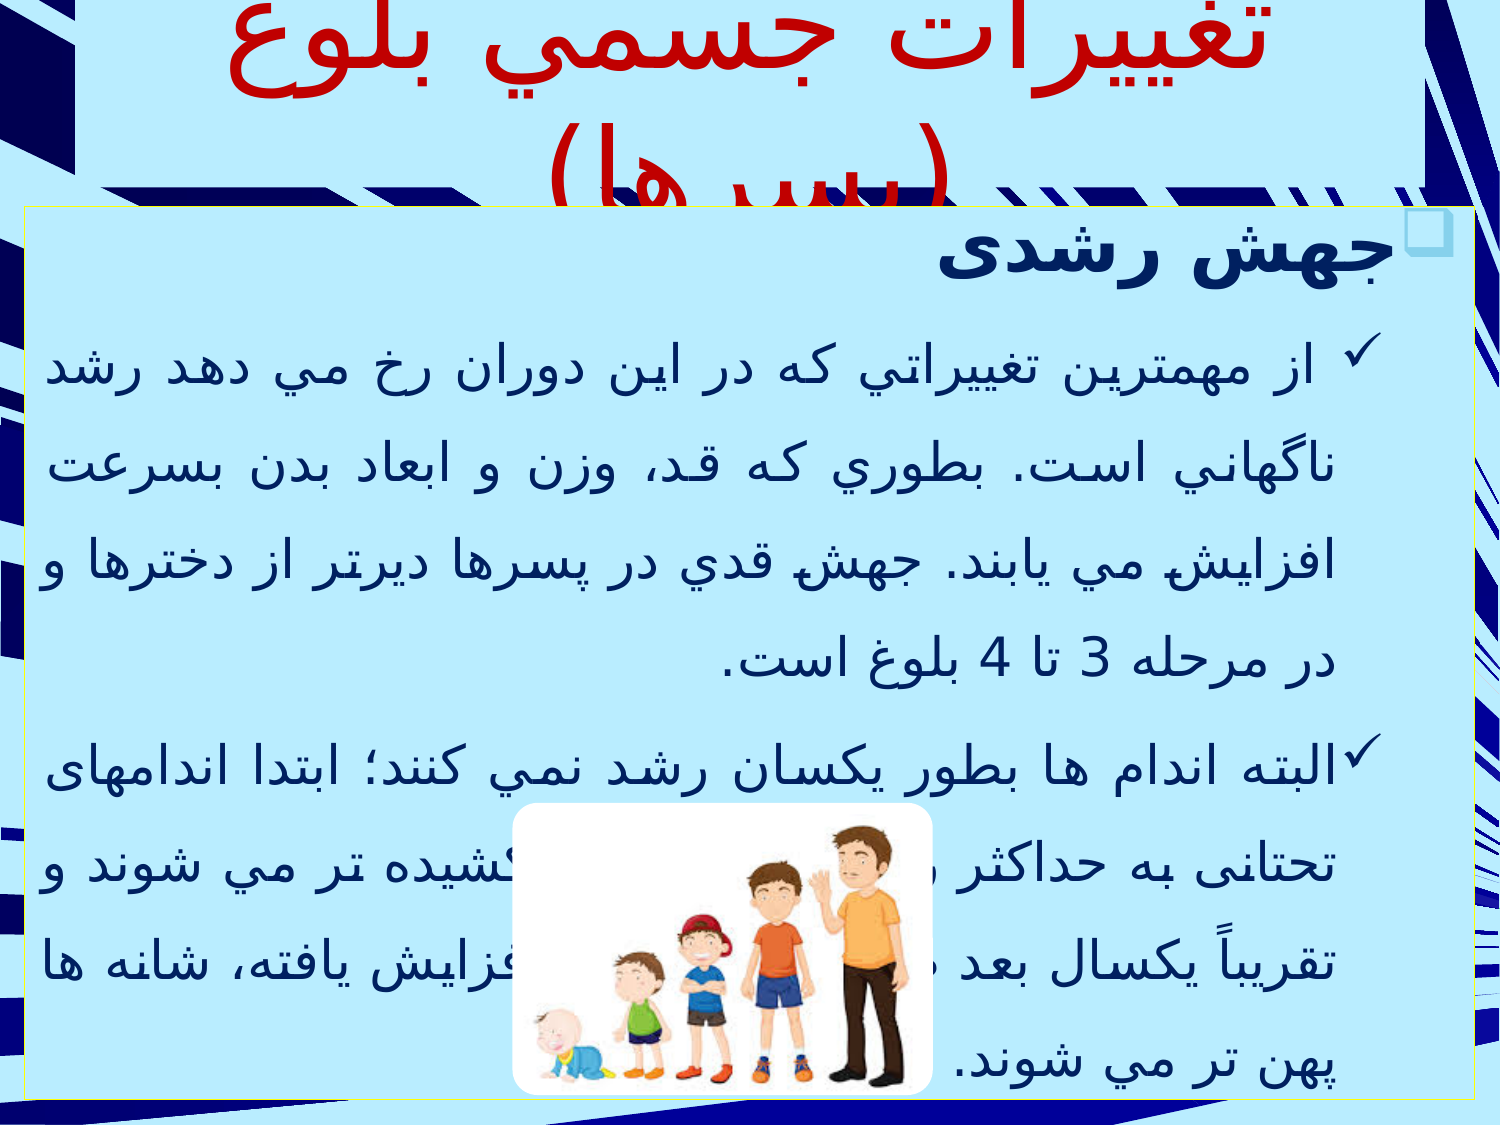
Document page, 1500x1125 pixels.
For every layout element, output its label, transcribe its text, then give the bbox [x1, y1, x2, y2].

list جهش رشدی از مهمترين تغييراتي كه در اين دوران رخ مي دهد رشد ناگهاني است. بطوري كه قد، وزن و ابعاد بدن بسرعت افزايش مي يابند. جهش قدي در پسرها ديرتر از دخترها و در مرحله 3 تا 4 بلوغ است. البته اندام ها بطور يكسان رشد نمي كنند؛ ابتدا اندامهای تحتانی به حداكثر رشد خود رسيده، كشيده تر مي شوند و تقريباً يكسال بعد طول و عرض تنه افزايش يافته، شانه ها پهن تر مي شوند. [24, 206, 1475, 1100]
title تغييرات جسمي بلوغ (پسرها) [75, 0, 1425, 188]
picture [512, 802, 933, 1096]
